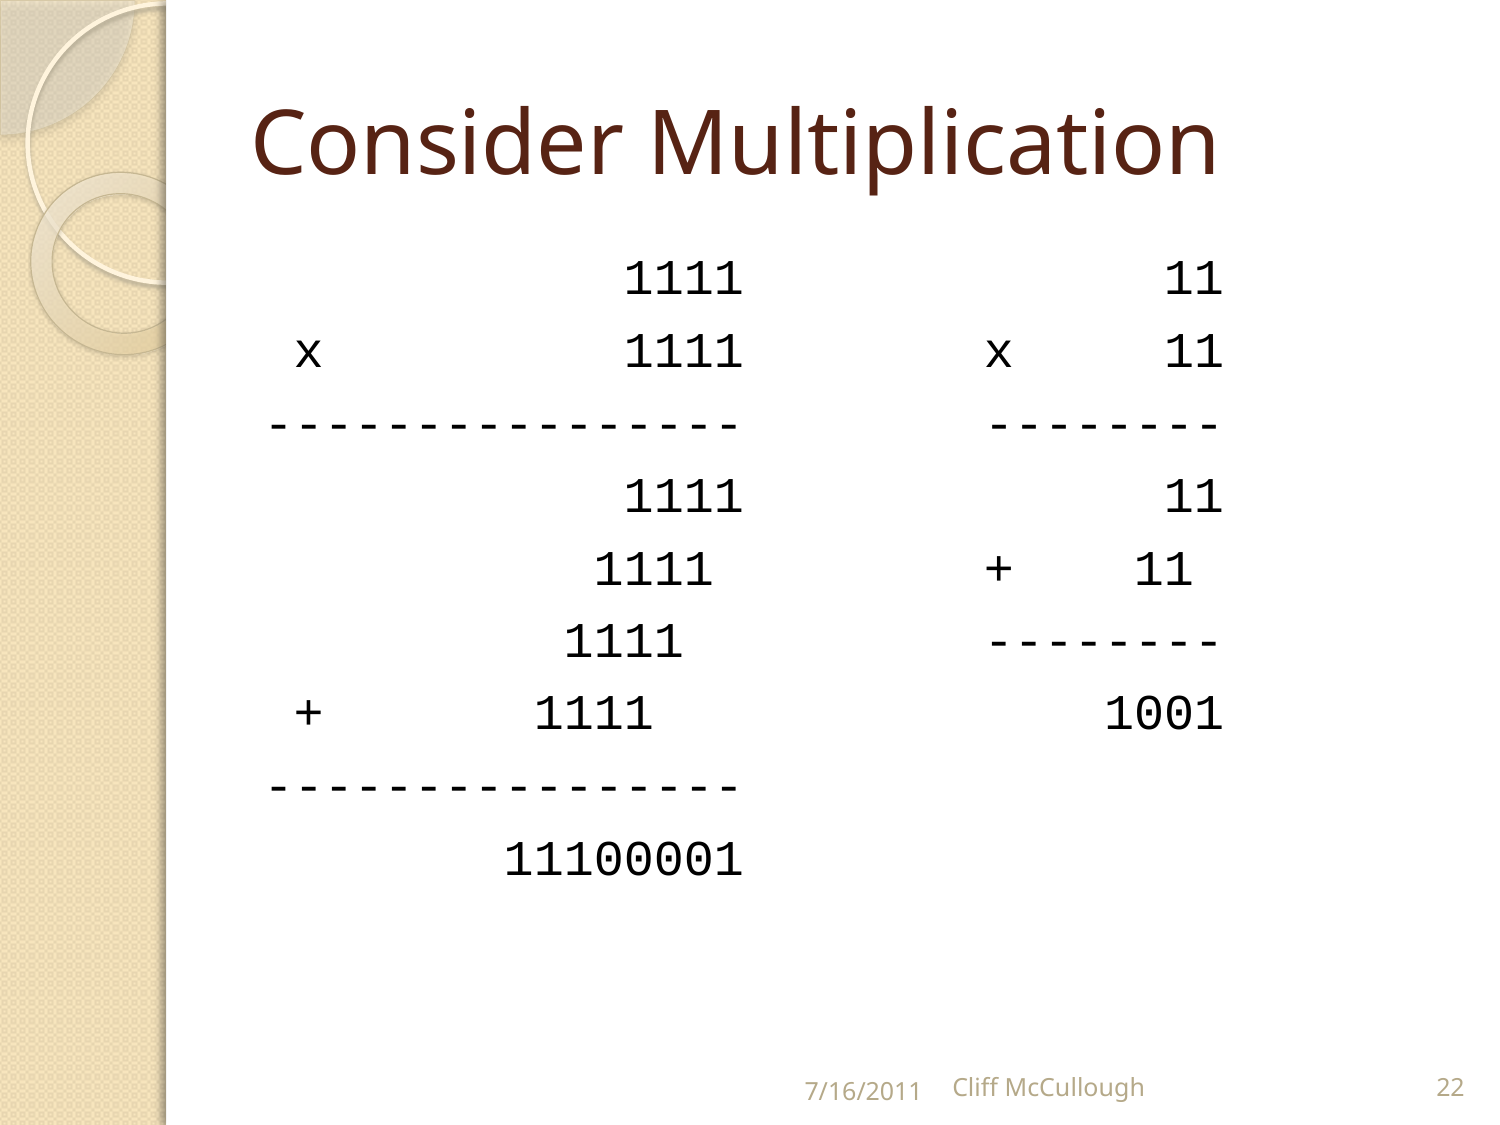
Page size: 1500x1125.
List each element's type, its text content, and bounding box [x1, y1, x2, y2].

footer Cliff McCullough [937, 1034, 1413, 1113]
title Consider Multiplication [235, 45, 1466, 233]
list 1111 11 x 1111 x 11 ---------------- -------- 1111 11 1111 + 11 1111 -------- + 1111 1001 ---------------- 11100001 [235, 237, 1466, 1025]
slide_number 22 [1413, 1034, 1488, 1113]
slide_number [587, 1034, 937, 1113]
